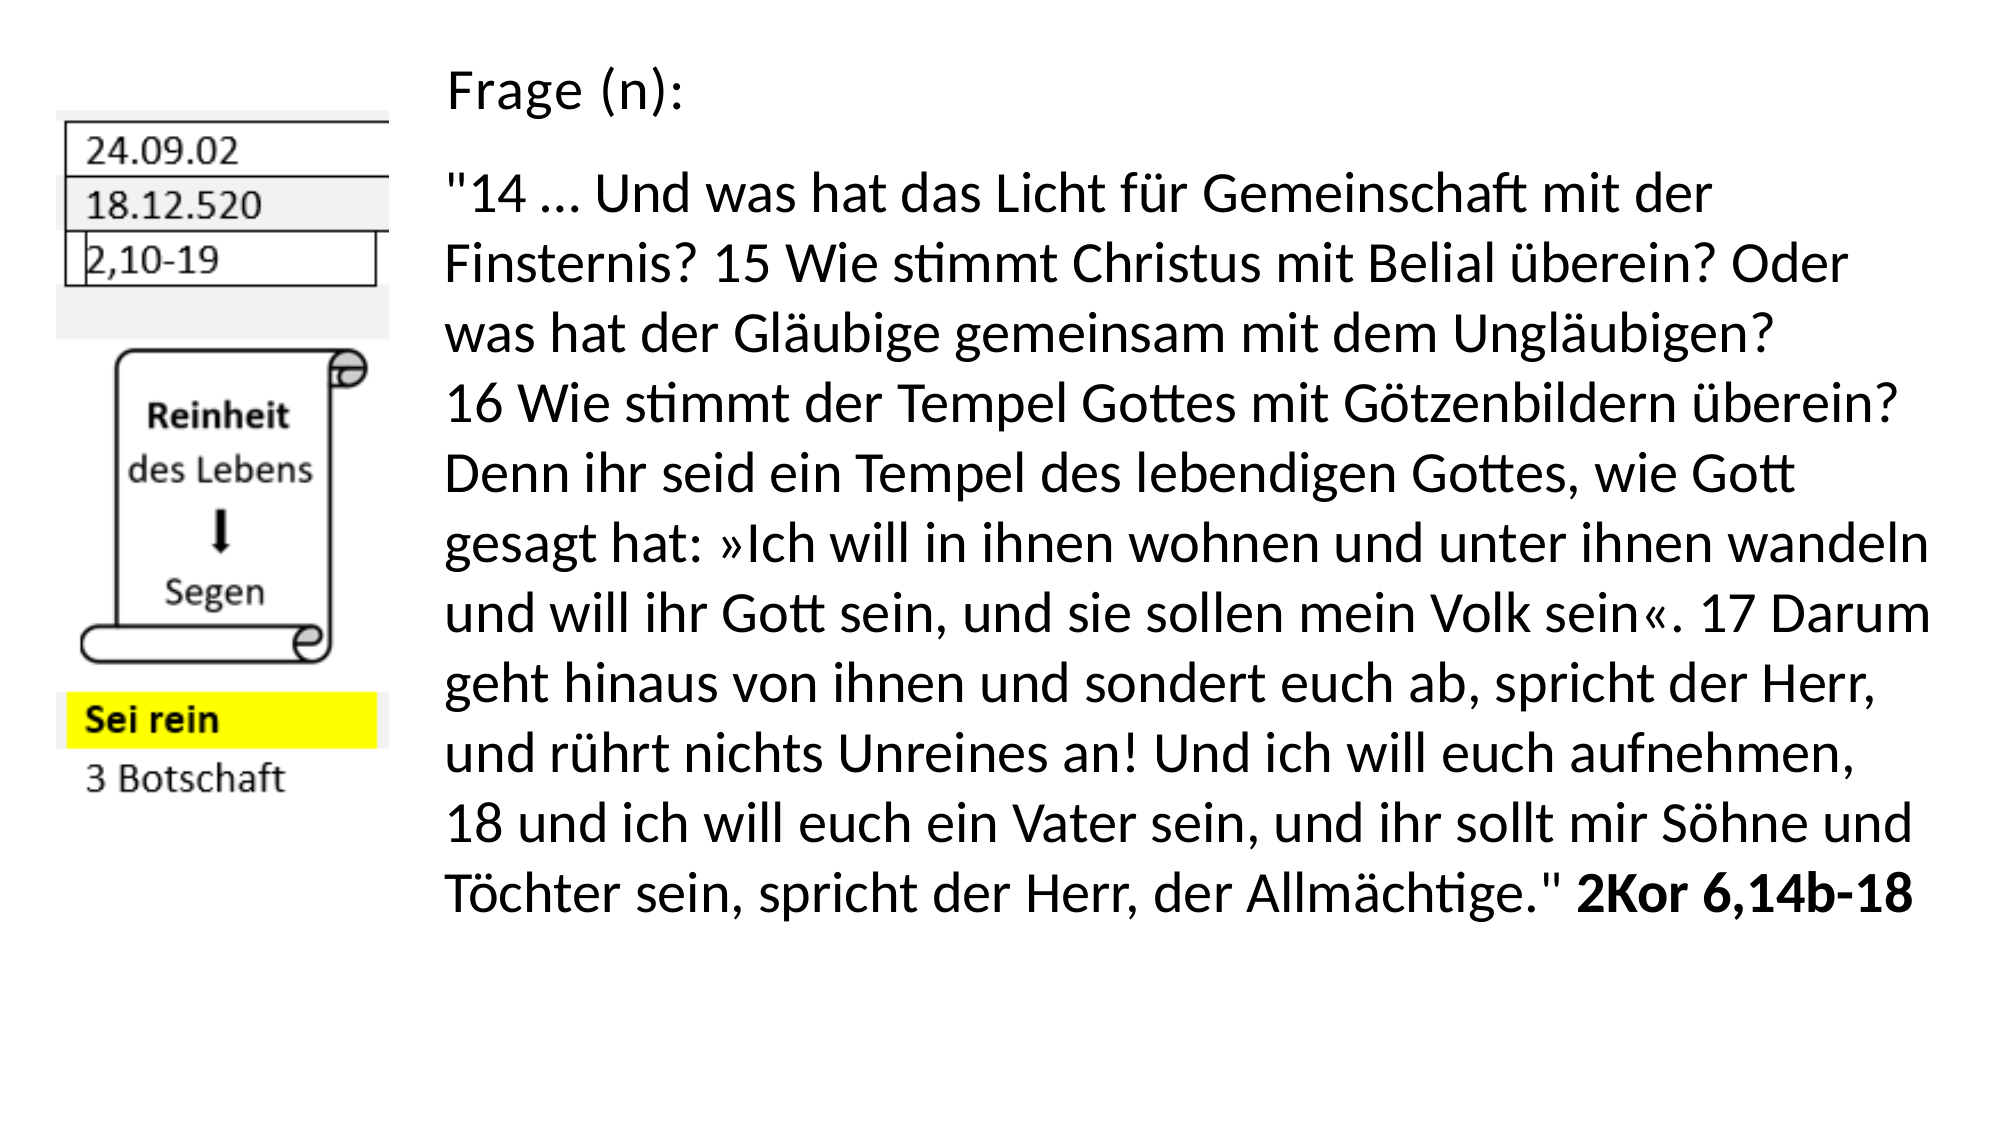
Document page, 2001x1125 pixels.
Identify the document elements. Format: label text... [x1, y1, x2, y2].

text_box Frage (n): [432, 43, 701, 129]
picture [56, 110, 389, 813]
text_box "14 … Und was hat das Licht für Gemeinschaft mit der Finsternis? 15 Wie stimmt Christus mit Belial überein? Oder was hat der Gläubige gemeinsam mit dem Ungläubigen? 16 Wie stimmt der Tempel Gottes mit Götzenbildern überein? Denn ihr seid ein Tempel des lebendigen Gottes, wie Gott gesagt hat: »Ich will in ihnen wohnen und unter ihnen wandeln und will ihr Gott sein, und sie sollen mein Volk sein«. 17 Darum geht hinaus von ihnen und sondert euch ab, spricht der Herr, und rührt nichts Unreines an! Und ich will euch aufnehmen, 18 und ich will euch ein Vater sein, und ihr sollt mir Söhne und Töchter sein, spricht der Herr, der Allmächtige." 2Kor 6,14b-18 [430, 147, 1964, 932]
